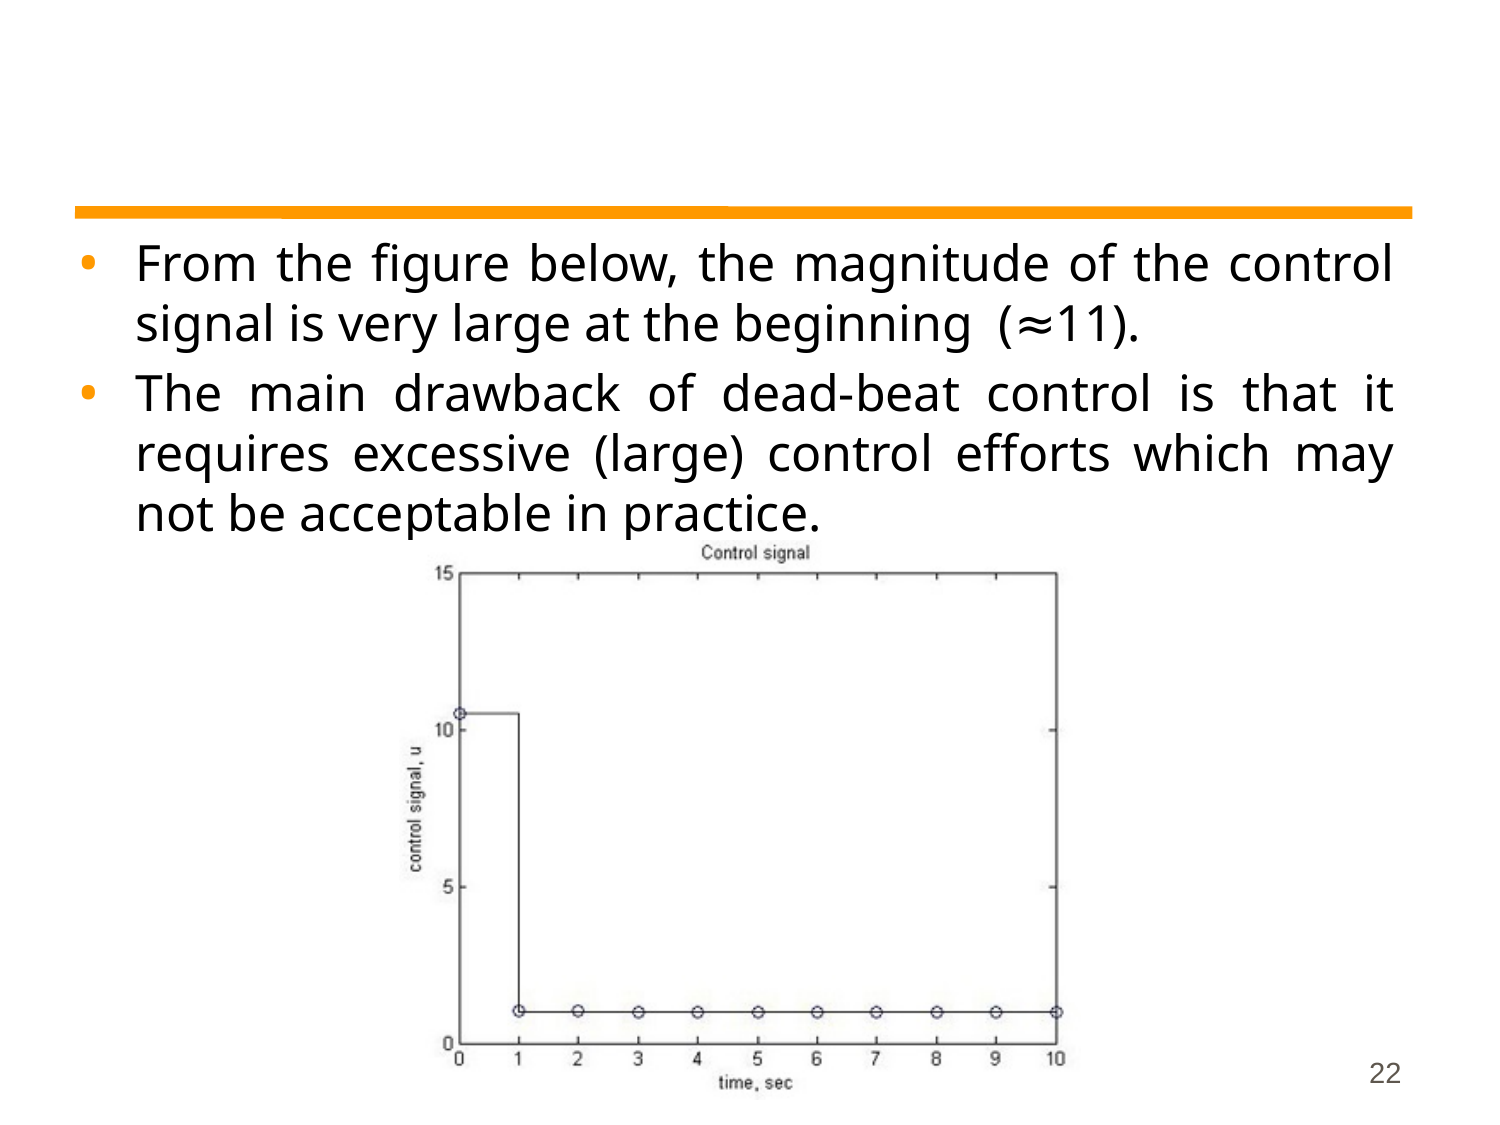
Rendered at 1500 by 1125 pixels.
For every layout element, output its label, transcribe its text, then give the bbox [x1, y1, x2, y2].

text_box From the figure below, the magnitude of the control signal is very large at the beginning (≈11). The main drawback of dead-beat control is that it requires excessive (large) control efforts which may not be acceptable in practice. [46, 223, 1410, 1063]
slide_number 22 [1103, 1021, 1417, 1098]
picture [399, 539, 1081, 1101]
